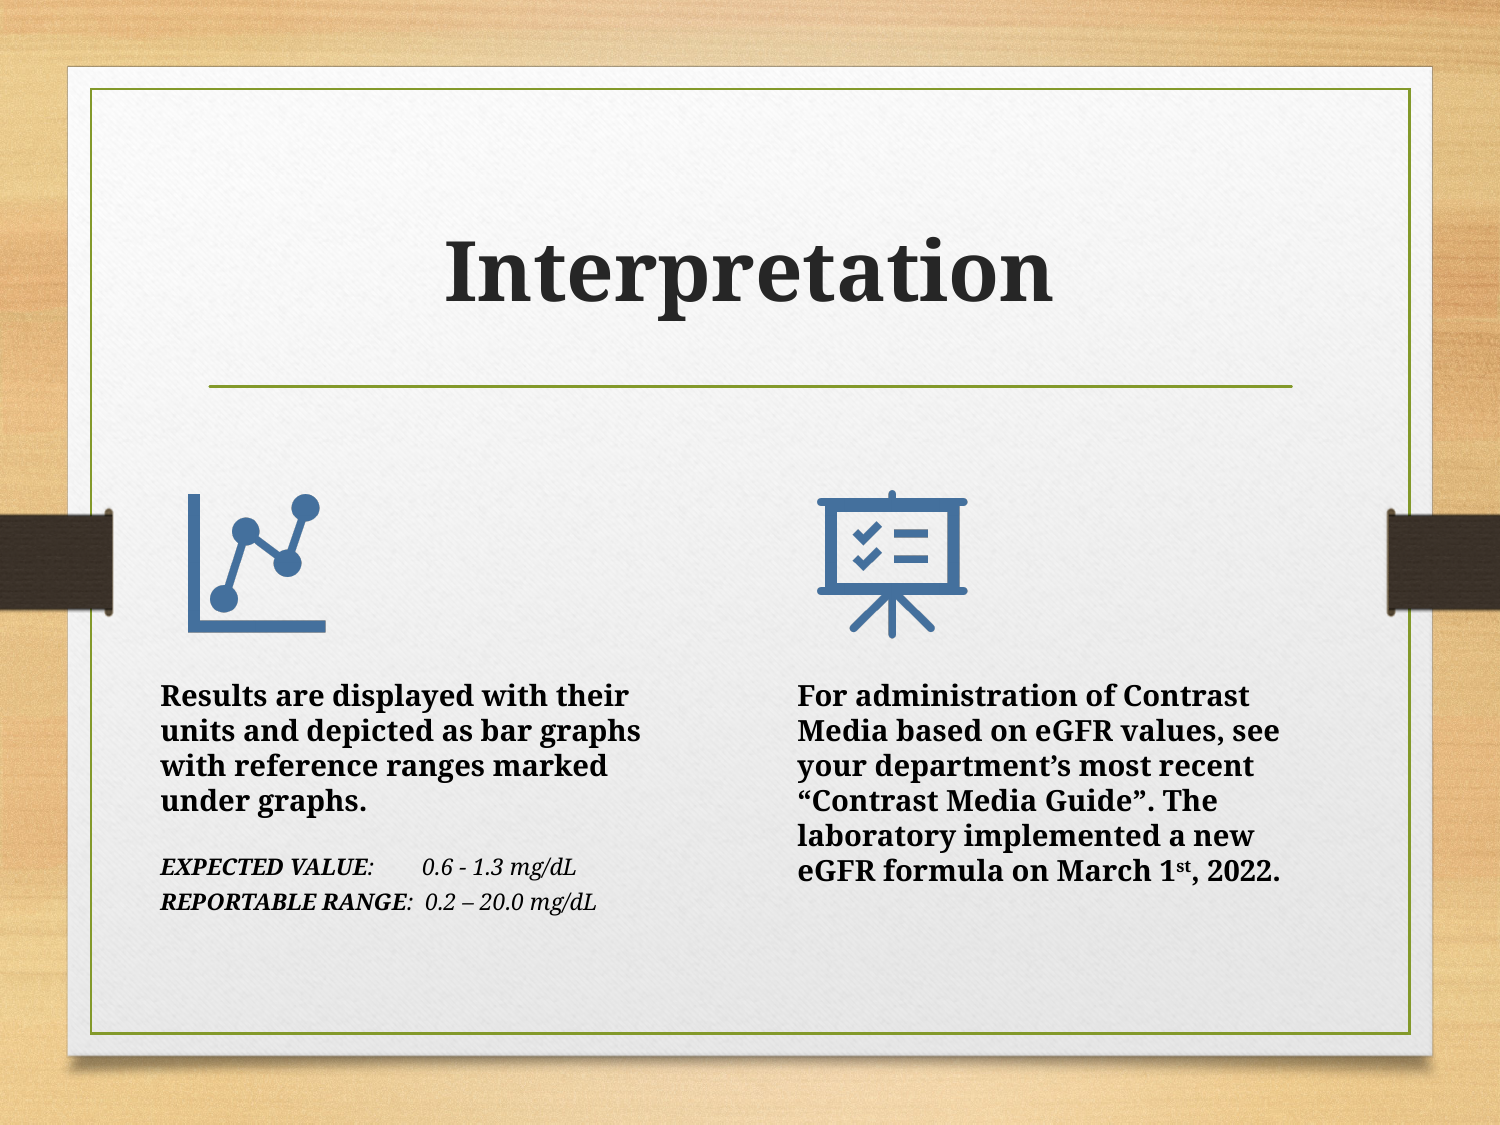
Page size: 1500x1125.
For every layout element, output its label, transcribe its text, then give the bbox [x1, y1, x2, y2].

picture [0, 0, 1500, 1125]
title Interpretation [159, 161, 1341, 375]
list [159, 454, 1341, 927]
